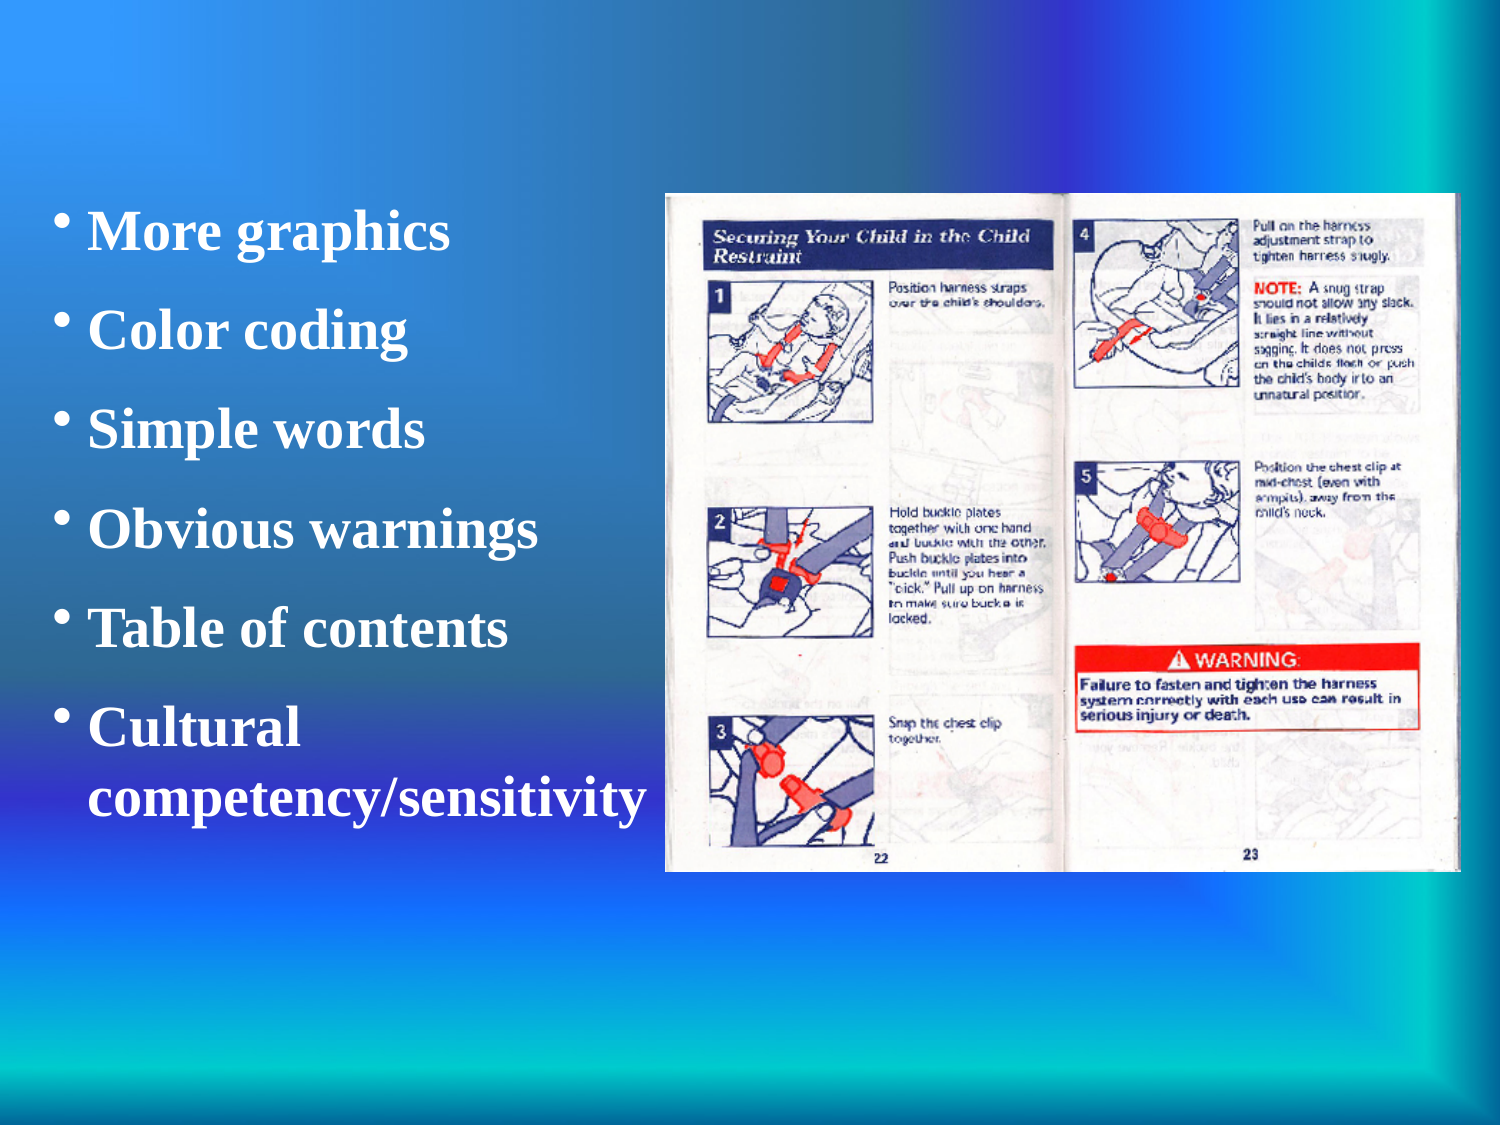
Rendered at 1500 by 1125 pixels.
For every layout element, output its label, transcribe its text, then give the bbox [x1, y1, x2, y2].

picture [0, 0, 1472, 1103]
text_box More graphics Color coding Simple words Obvious warnings Table of contents Cultural competency/sensitivity [37, 184, 675, 836]
